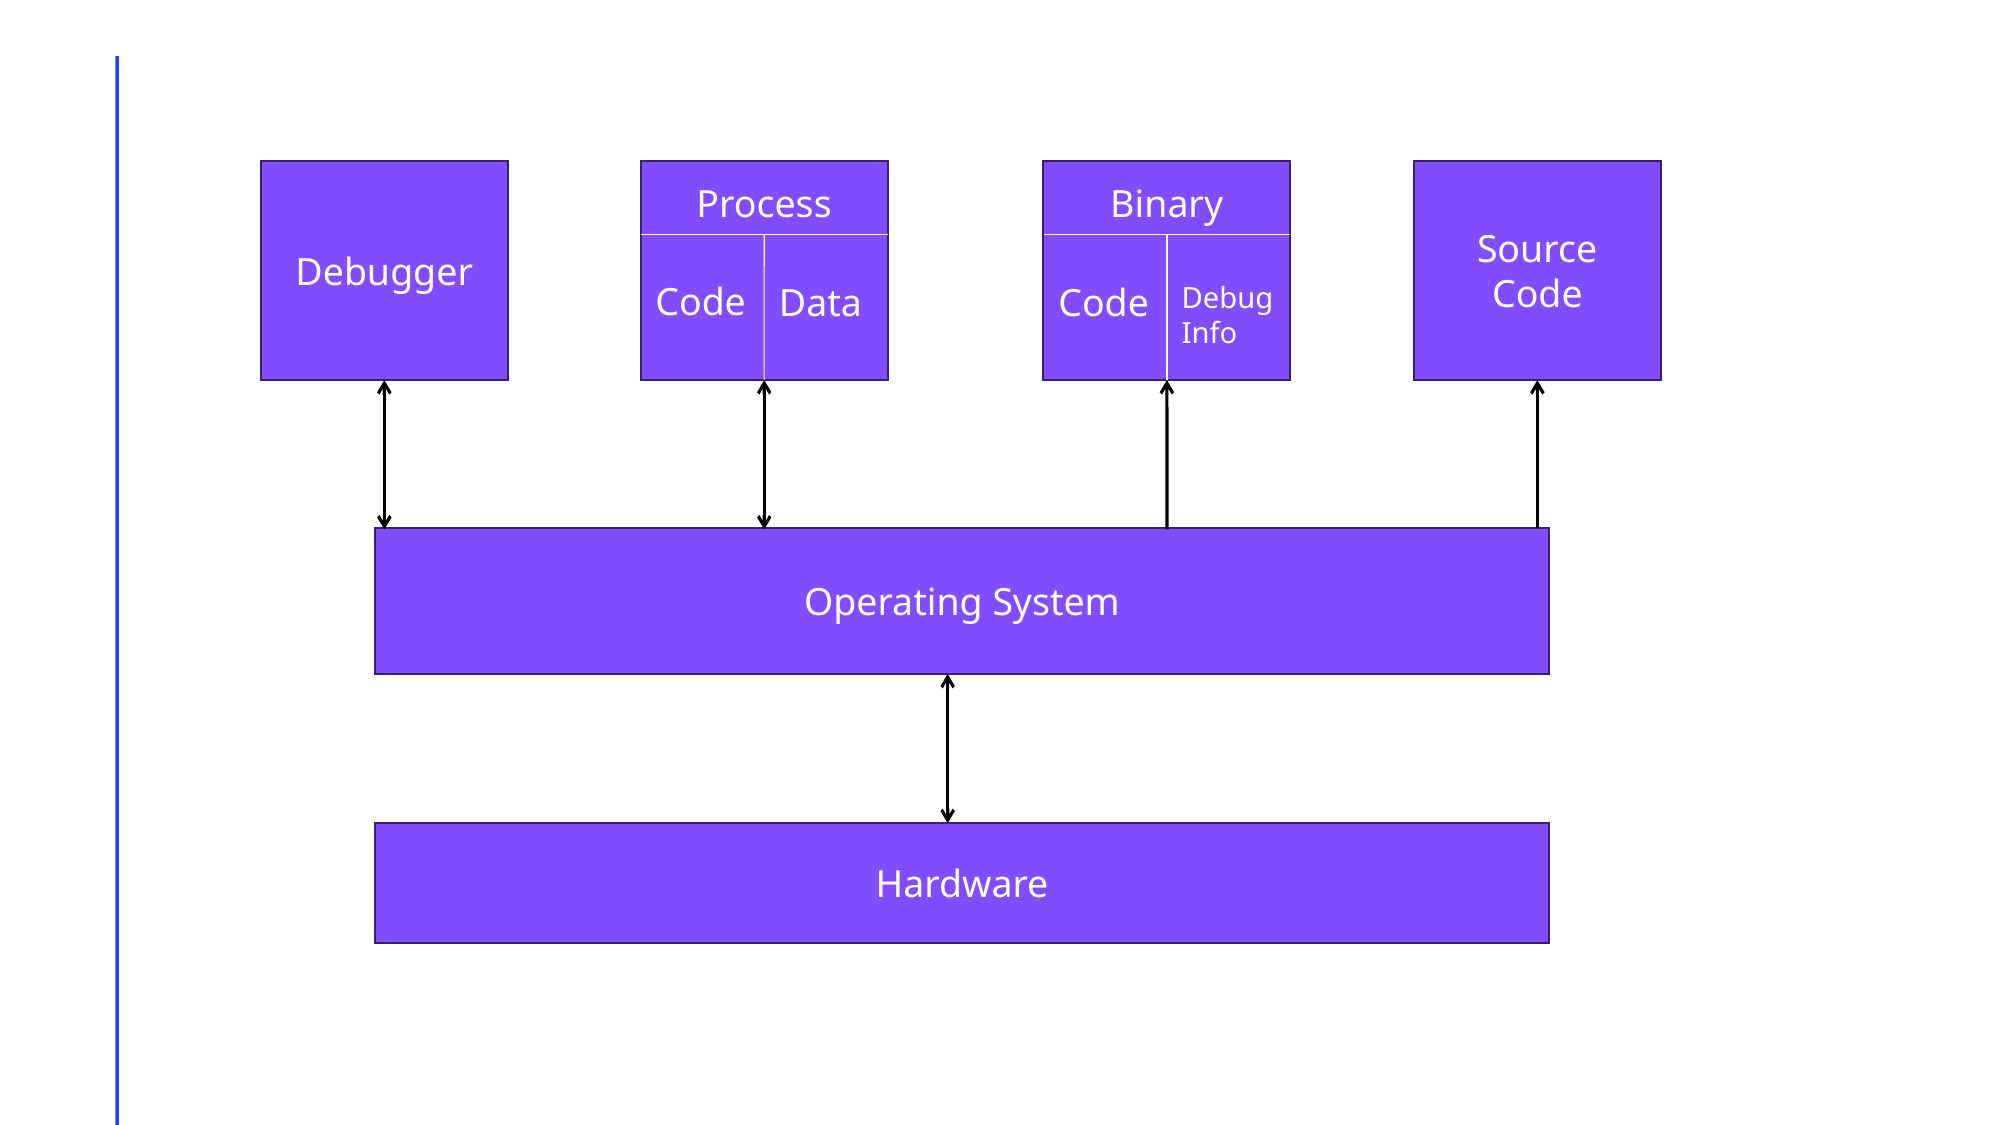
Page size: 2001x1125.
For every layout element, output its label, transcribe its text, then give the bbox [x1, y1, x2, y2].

text_box Binary [1042, 160, 1291, 381]
text_box Process [640, 160, 889, 381]
text_box Code [1043, 271, 1166, 332]
text_box Debug Info [1168, 271, 1291, 357]
text_box Hardware [374, 822, 1550, 944]
text_box Data [765, 271, 888, 332]
text_box Operating System [374, 527, 1550, 675]
text_box Debugger [260, 160, 509, 381]
text_box Source Code [1413, 160, 1662, 381]
text_box Code [640, 270, 764, 331]
